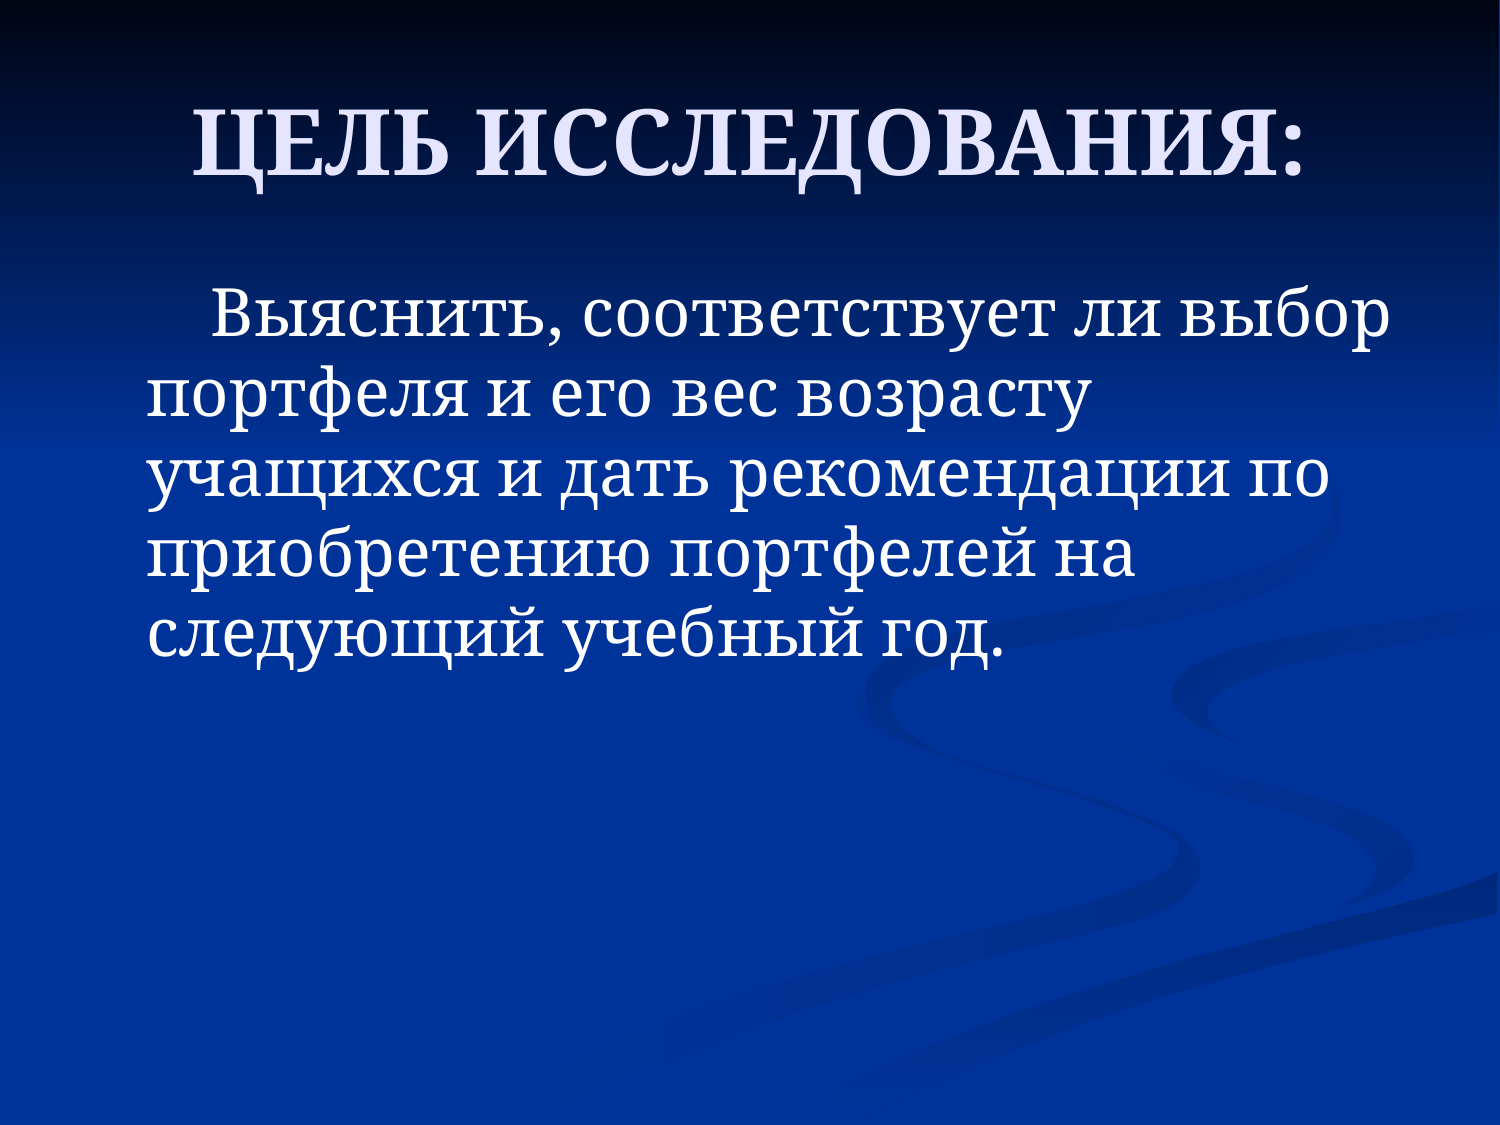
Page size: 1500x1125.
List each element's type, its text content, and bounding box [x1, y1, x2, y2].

title ЦЕЛЬ ИССЛЕДОВАНИЯ: [74, 44, 1426, 233]
list Выяснить, соответствует ли выбор портфеля и его вес возрасту учащихся и дать рекомендации по приобретению портфелей на следующий учебный год. [74, 262, 1426, 1006]
